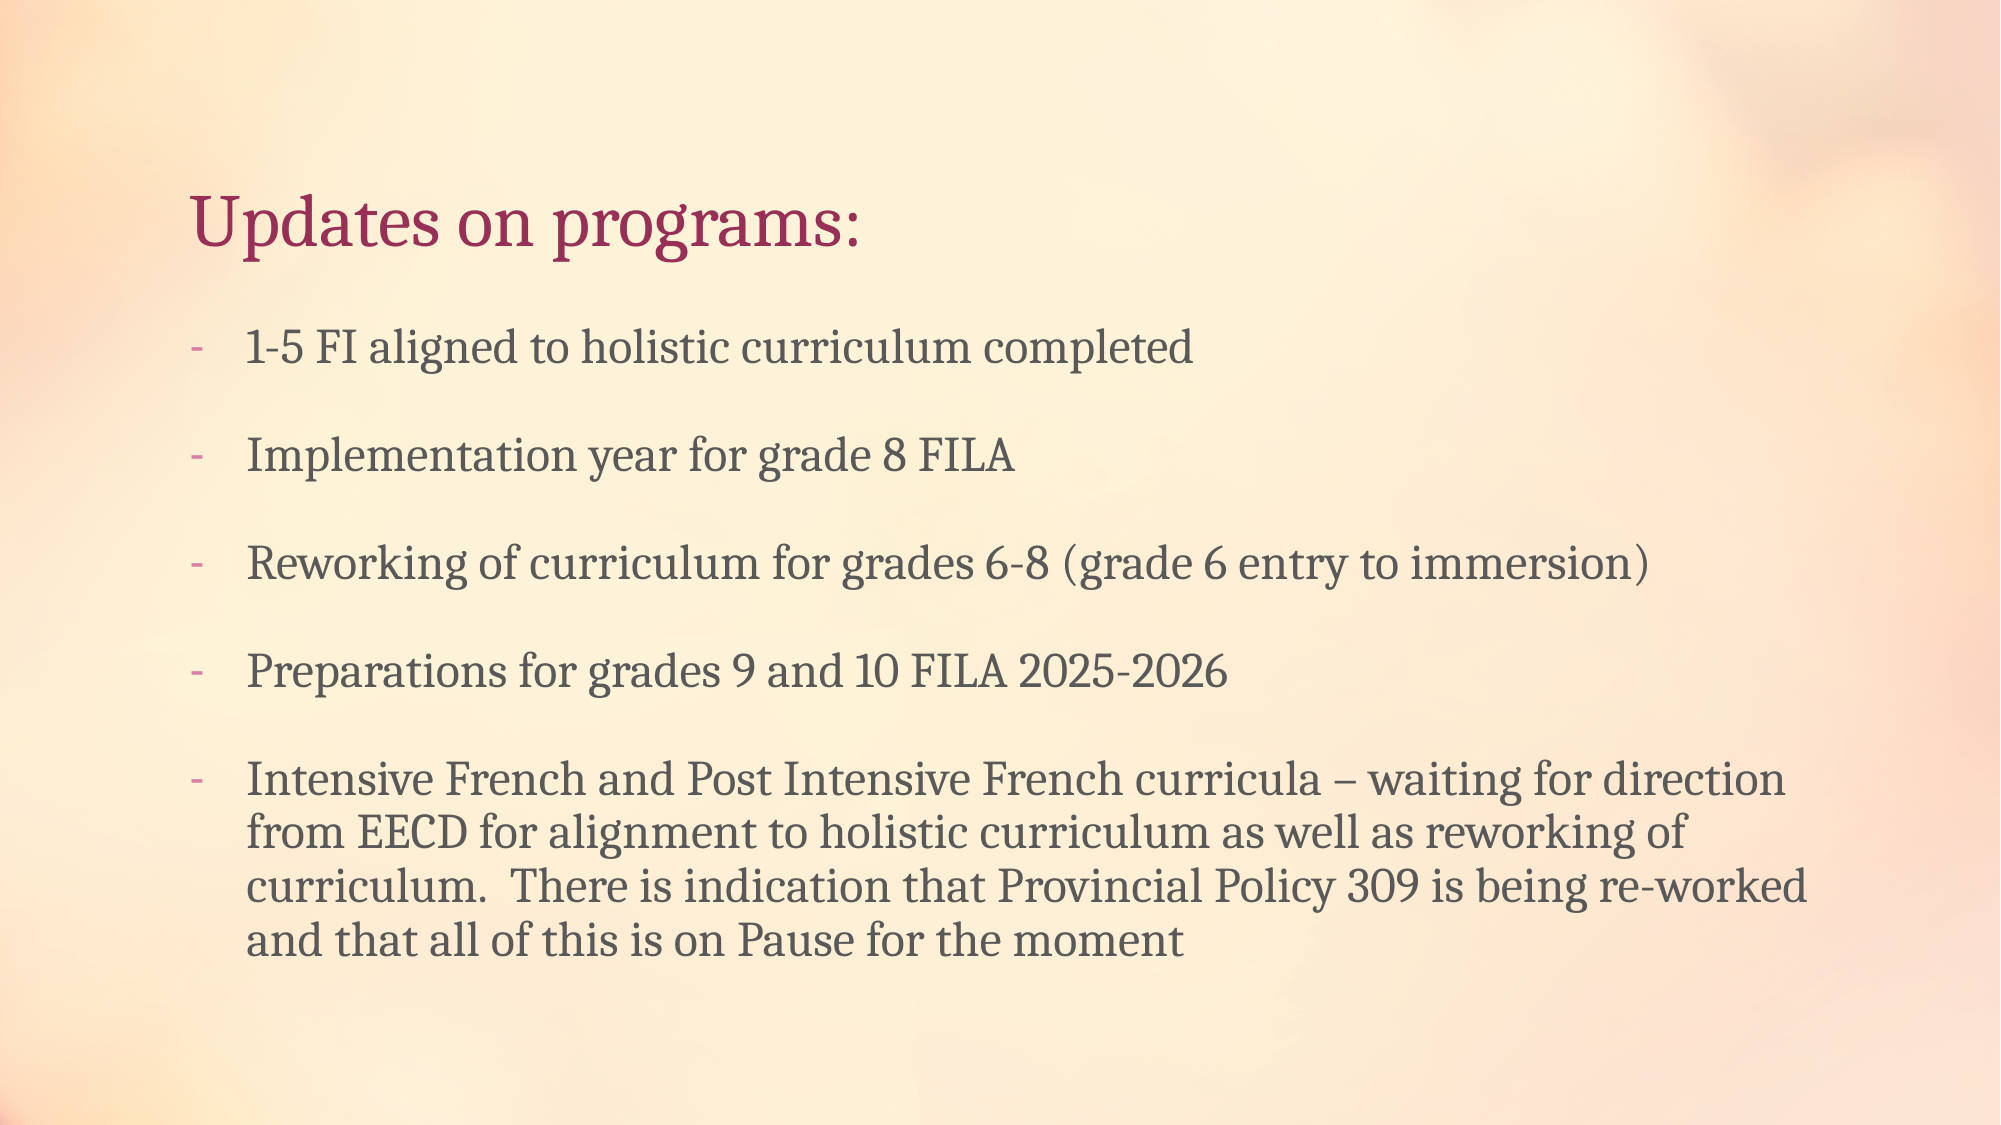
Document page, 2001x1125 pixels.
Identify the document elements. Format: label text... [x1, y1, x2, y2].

title Updates on programs: [174, 75, 1825, 271]
list 1-5 FI aligned to holistic curriculum completed Implementation year for grade 8 FILA Reworking of curriculum for grades 6-8 (grade 6 entry to immersion) Preparations for grades 9 and 10 FILA 2025-2026 Intensive French and Post Intensive French curricula – waiting for direction from EECD for alignment to holistic curriculum as well as reworking of curriculum. There is indication that Provincial Policy 309 is being re-worked and that all of this is on Pause for the moment [174, 312, 1825, 1013]
picture [0, 0, 2001, 1125]
